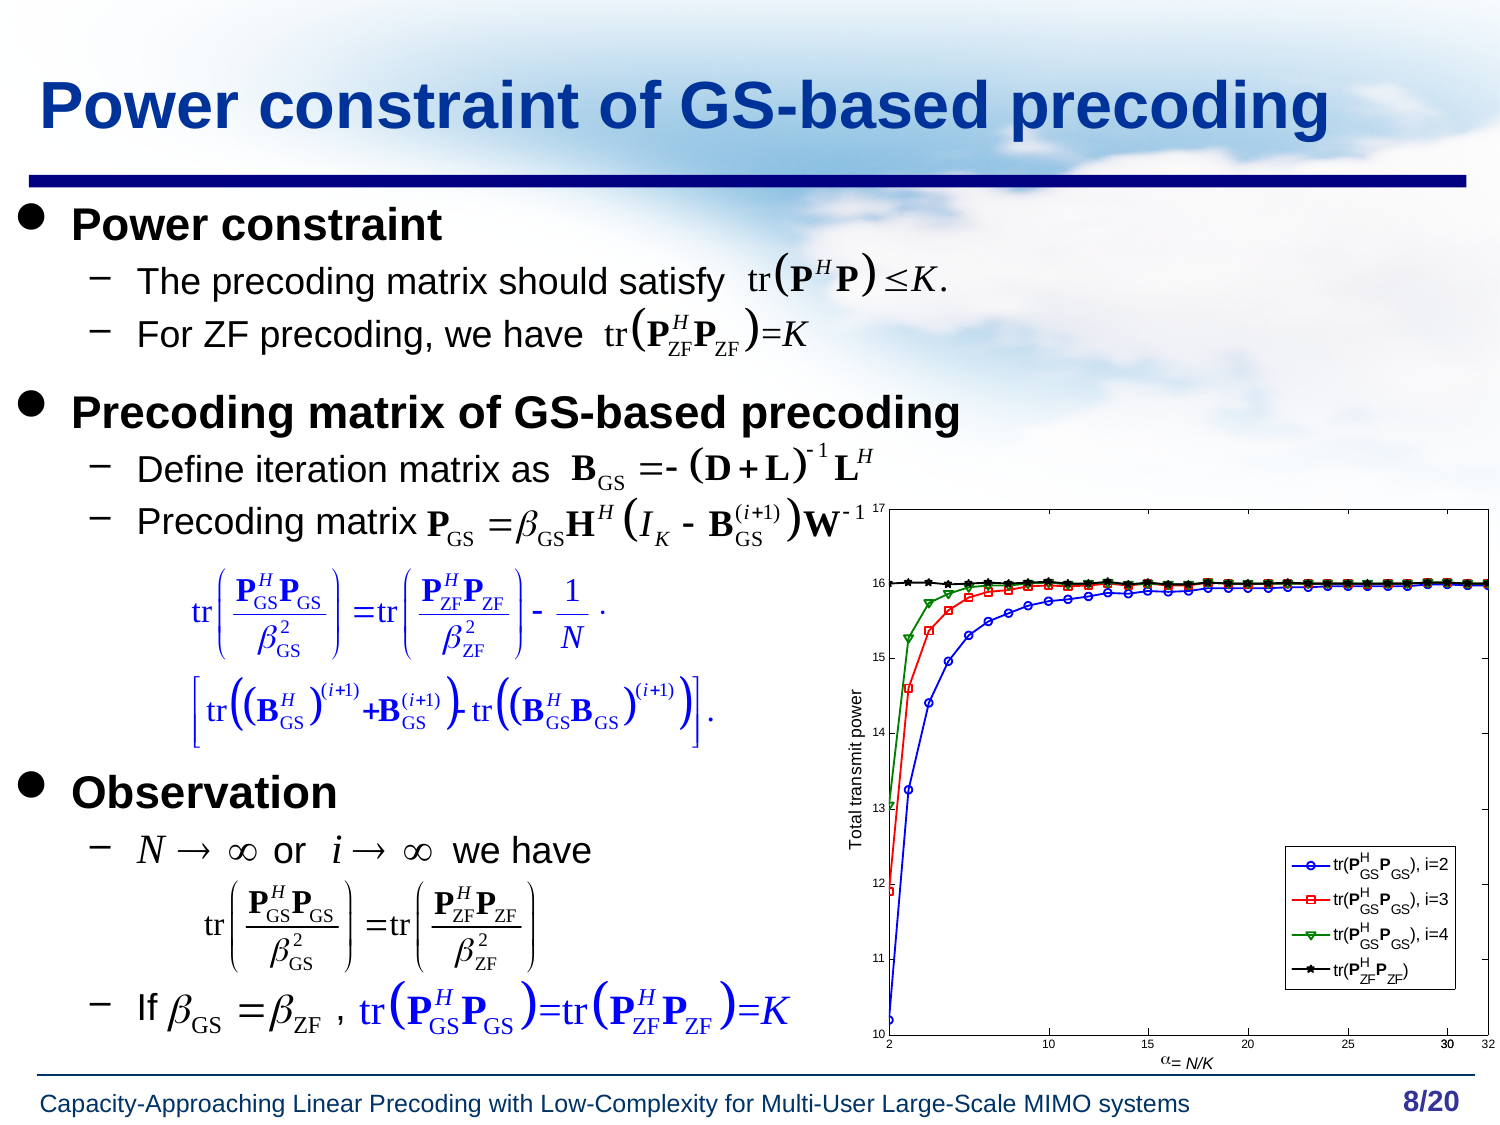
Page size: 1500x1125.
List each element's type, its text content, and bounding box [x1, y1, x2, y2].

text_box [599, 304, 815, 370]
text_box Power constraint The precoding matrix should satisfy For ZF precoding, we have [0, 187, 1425, 325]
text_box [131, 830, 261, 871]
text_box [187, 562, 717, 755]
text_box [162, 985, 326, 1041]
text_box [742, 249, 950, 315]
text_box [568, 436, 882, 500]
text_box Precoding matrix of GS-based precoding Define iteration matrix as Precoding matrix [0, 375, 1425, 500]
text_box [354, 978, 797, 1050]
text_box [822, 487, 1500, 1083]
picture [0, 0, 1500, 487]
picture [0, 500, 822, 588]
text_box Observation or we have If , [0, 755, 817, 881]
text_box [328, 832, 436, 871]
text_box Power constraint of GS-based precoding [24, 37, 1463, 150]
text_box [422, 494, 868, 560]
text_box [199, 874, 542, 980]
